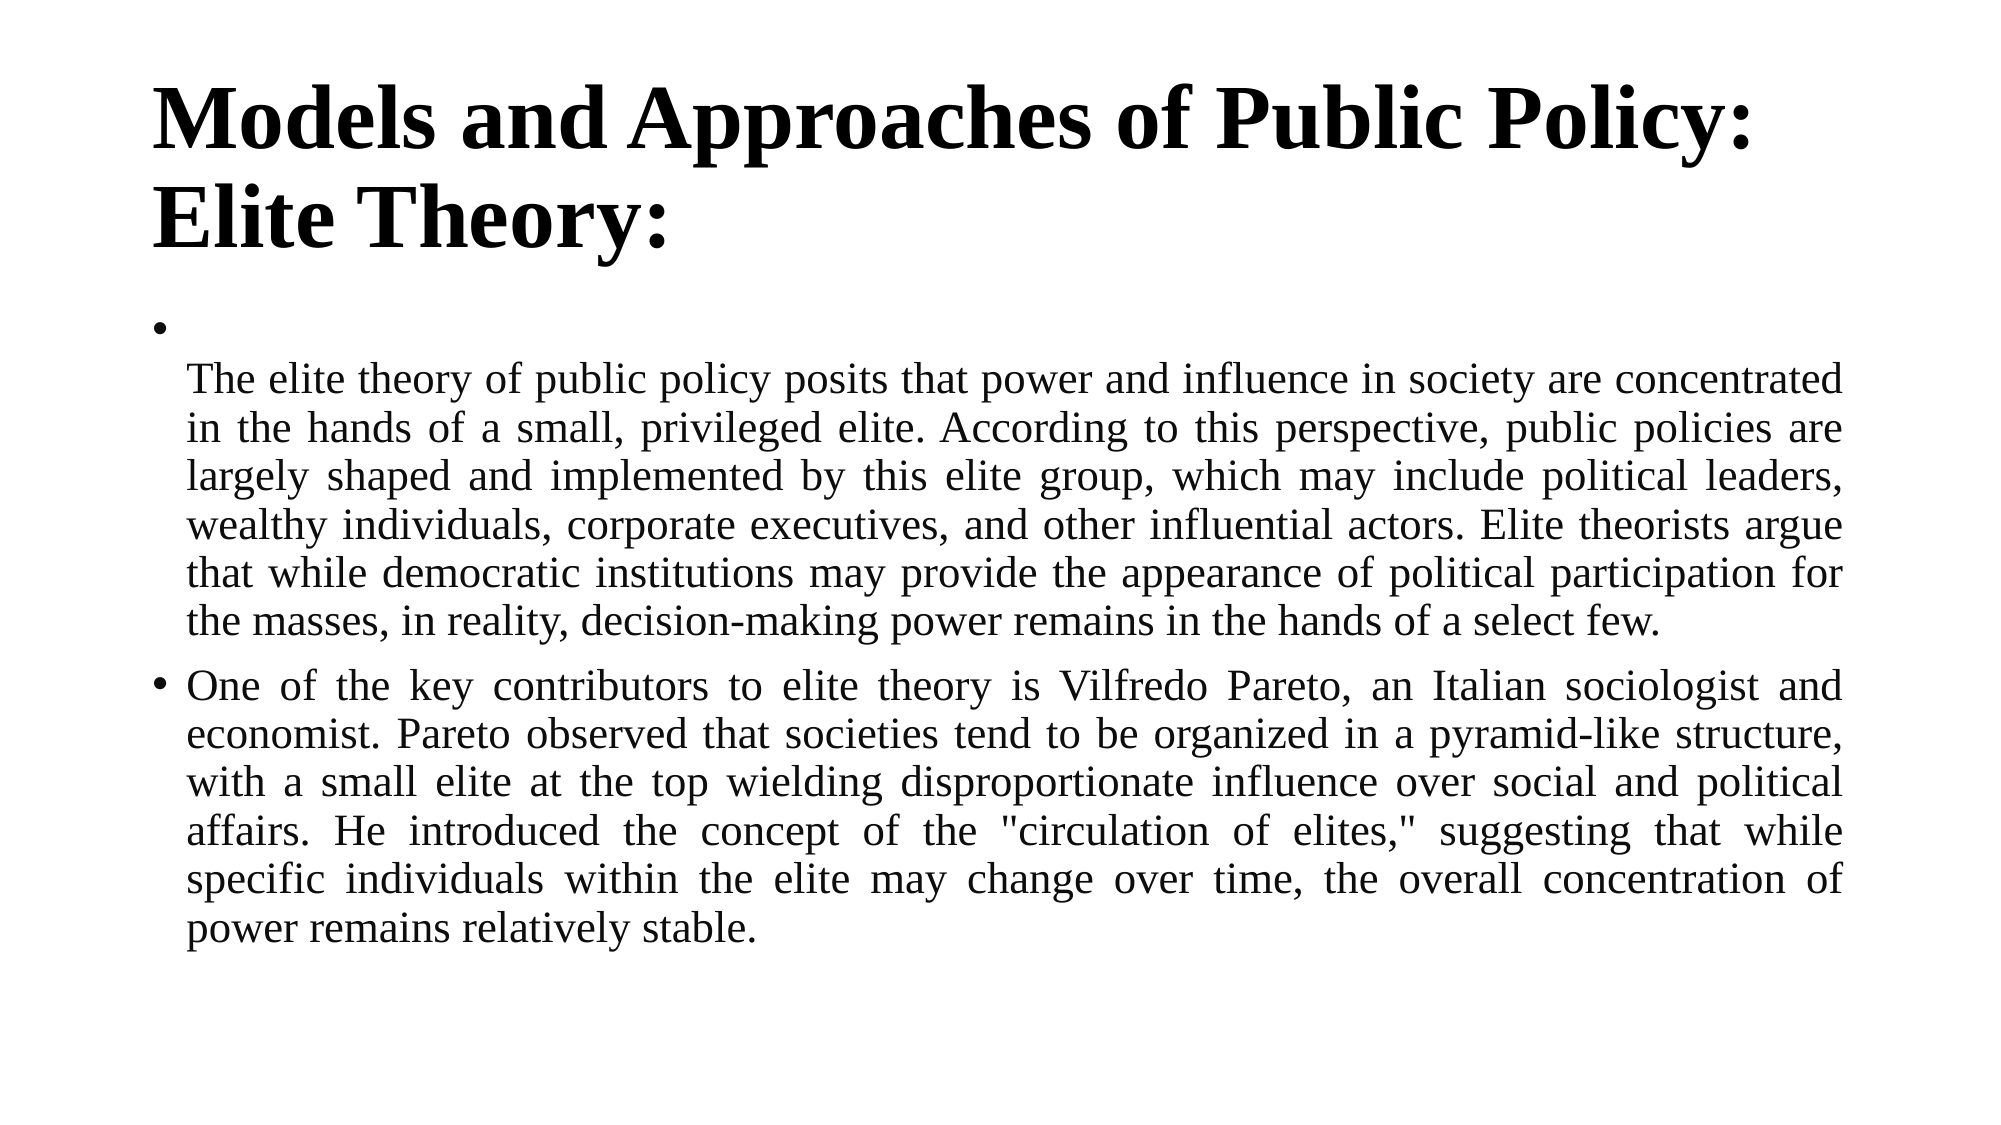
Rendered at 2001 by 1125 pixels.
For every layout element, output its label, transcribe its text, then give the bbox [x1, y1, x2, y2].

title Models and Approaches of Public Policy: Elite Theory: [137, 59, 1863, 278]
list The elite theory of public policy posits that power and influence in society are concentrated in the hands of a small, privileged elite. According to this perspective, public policies are largely shaped and implemented by this elite group, which may include political leaders, wealthy individuals, corporate executives, and other influential actors. Elite theorists argue that while democratic institutions may provide the appearance of political participation for the masses, in reality, decision-making power remains in the hands of a select few. One of the key contributors to elite theory is Vilfredo Pareto, an Italian sociologist and economist. Pareto observed that societies tend to be organized in a pyramid-like structure, with a small elite at the top wielding disproportionate influence over social and political affairs. He introduced the concept of the "circulation of elites," suggesting that while specific individuals within the elite may change over time, the overall concentration of power remains relatively stable. [137, 299, 1863, 1014]
